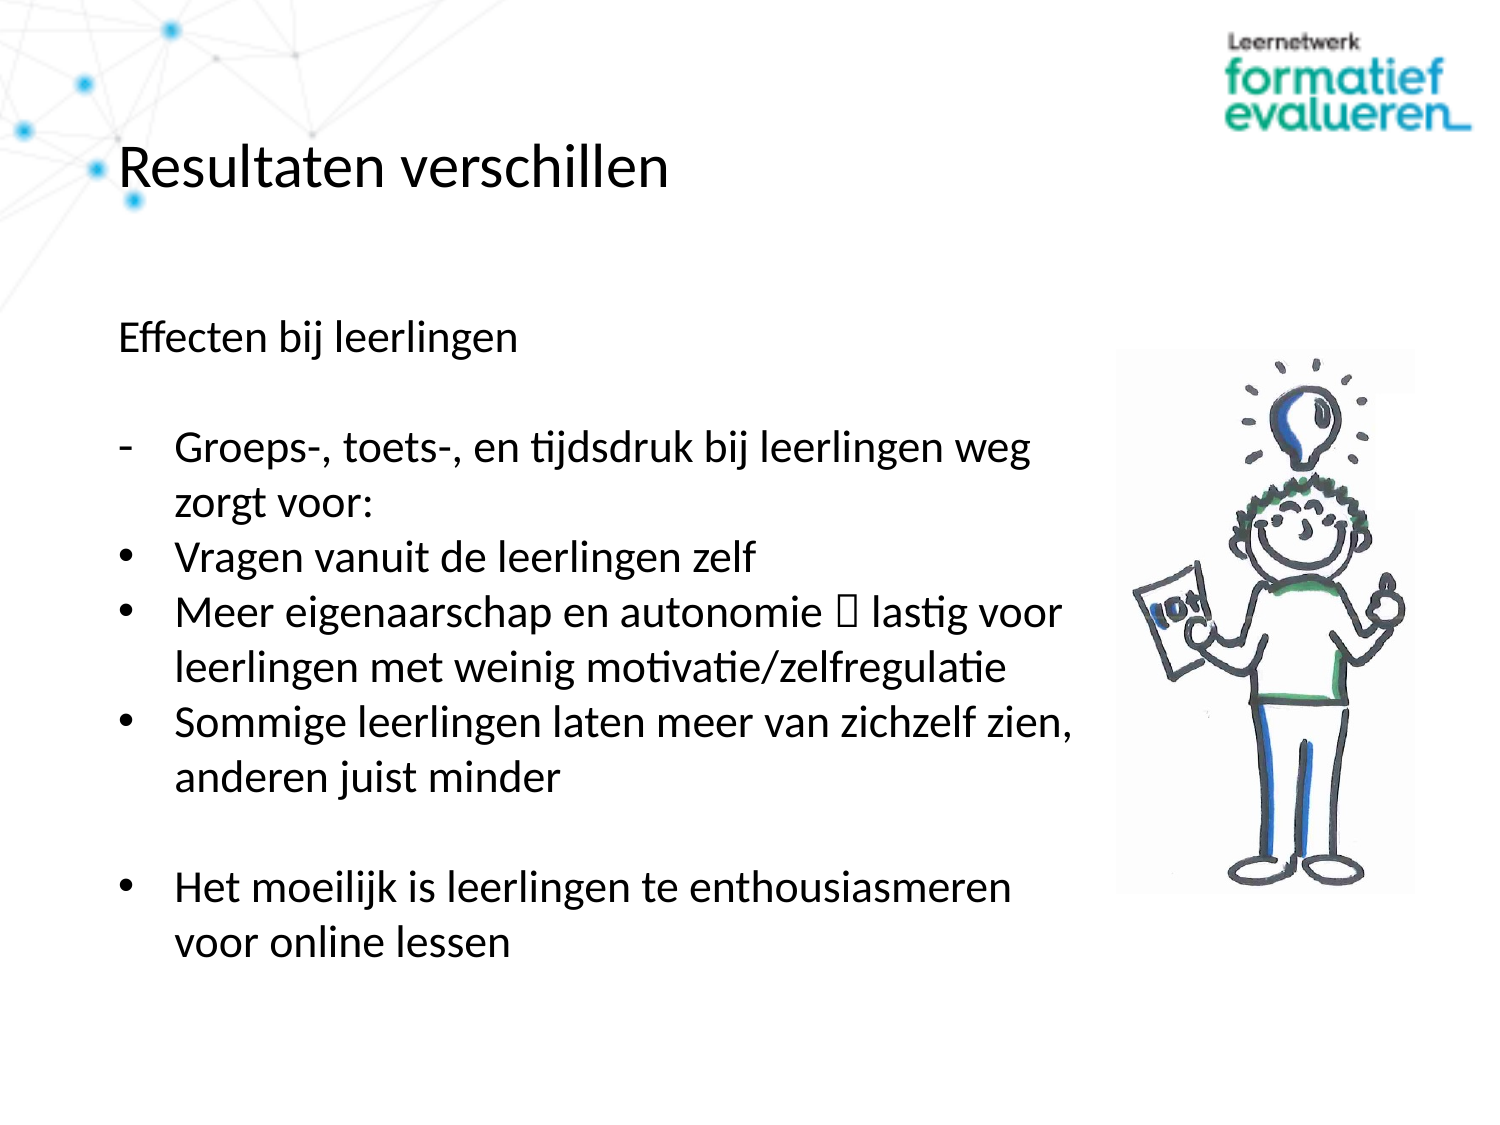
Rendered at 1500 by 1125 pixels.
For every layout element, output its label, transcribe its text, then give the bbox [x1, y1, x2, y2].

title Resultaten verschillen [103, 59, 1397, 278]
picture [1116, 349, 1415, 894]
list Effecten bij leerlingen Groeps-, toets-, en tijdsdruk bij leerlingen weg zorgt voor: Vragen vanuit de leerlingen zelf Meer eigenaarschap en autonomie  lastig voor leerlingen met weinig motivatie/zelfregulatie Sommige leerlingen laten meer van zichzelf zien, anderen juist minder Het moeilijk is leerlingen te enthousiasmeren voor online lessen [103, 299, 1117, 1066]
